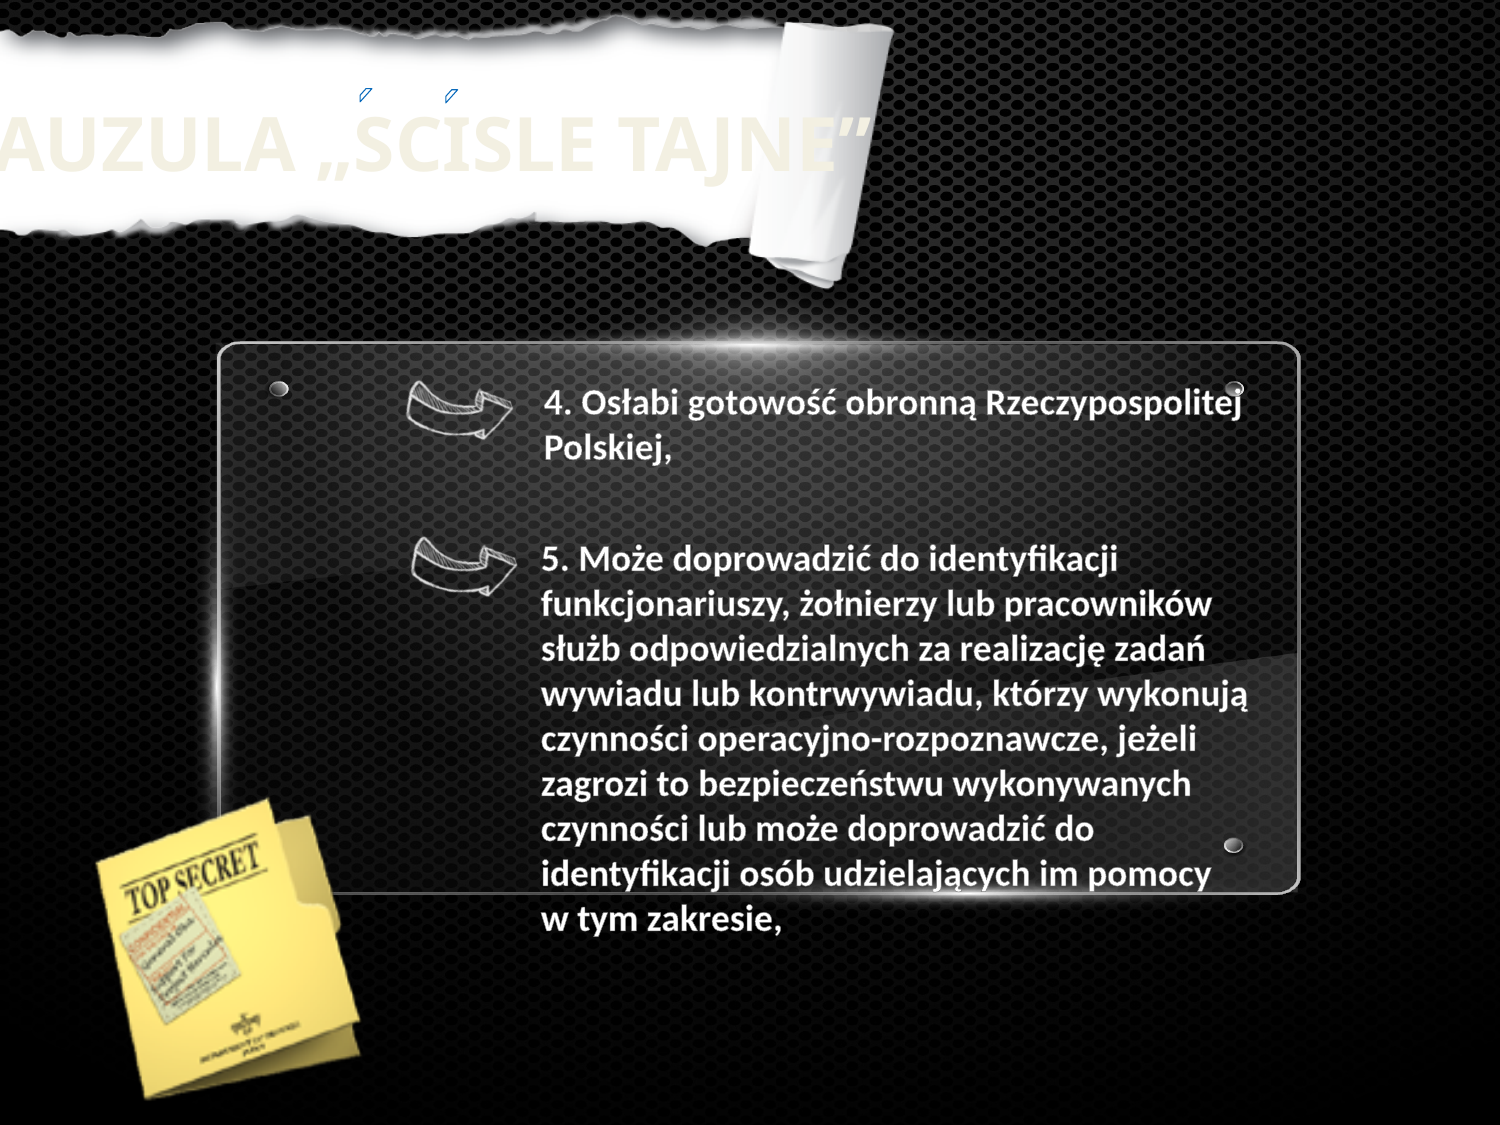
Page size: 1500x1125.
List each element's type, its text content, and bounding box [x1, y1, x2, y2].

text_box 5. Może doprowadzić do identyfikacji funkcjonariuszy, żołnierzy lub pracowników służb odpowiedzialnych za realizację zadań wywiadu lub kontrwywiadu, którzy wykonują czynności operacyjno-rozpoznawcze, jeżeli zagrozi to bezpieczeństwu wykonywanych czynności lub może doprowadzić do identyfikacji osób udzielających im pomocy w tym zakresie, [526, 526, 1277, 946]
picture [0, 0, 1500, 1125]
text_box 4. Osłabi gotowość obronną Rzeczypospolitej Polskiej, [1071, 369, 1279, 475]
